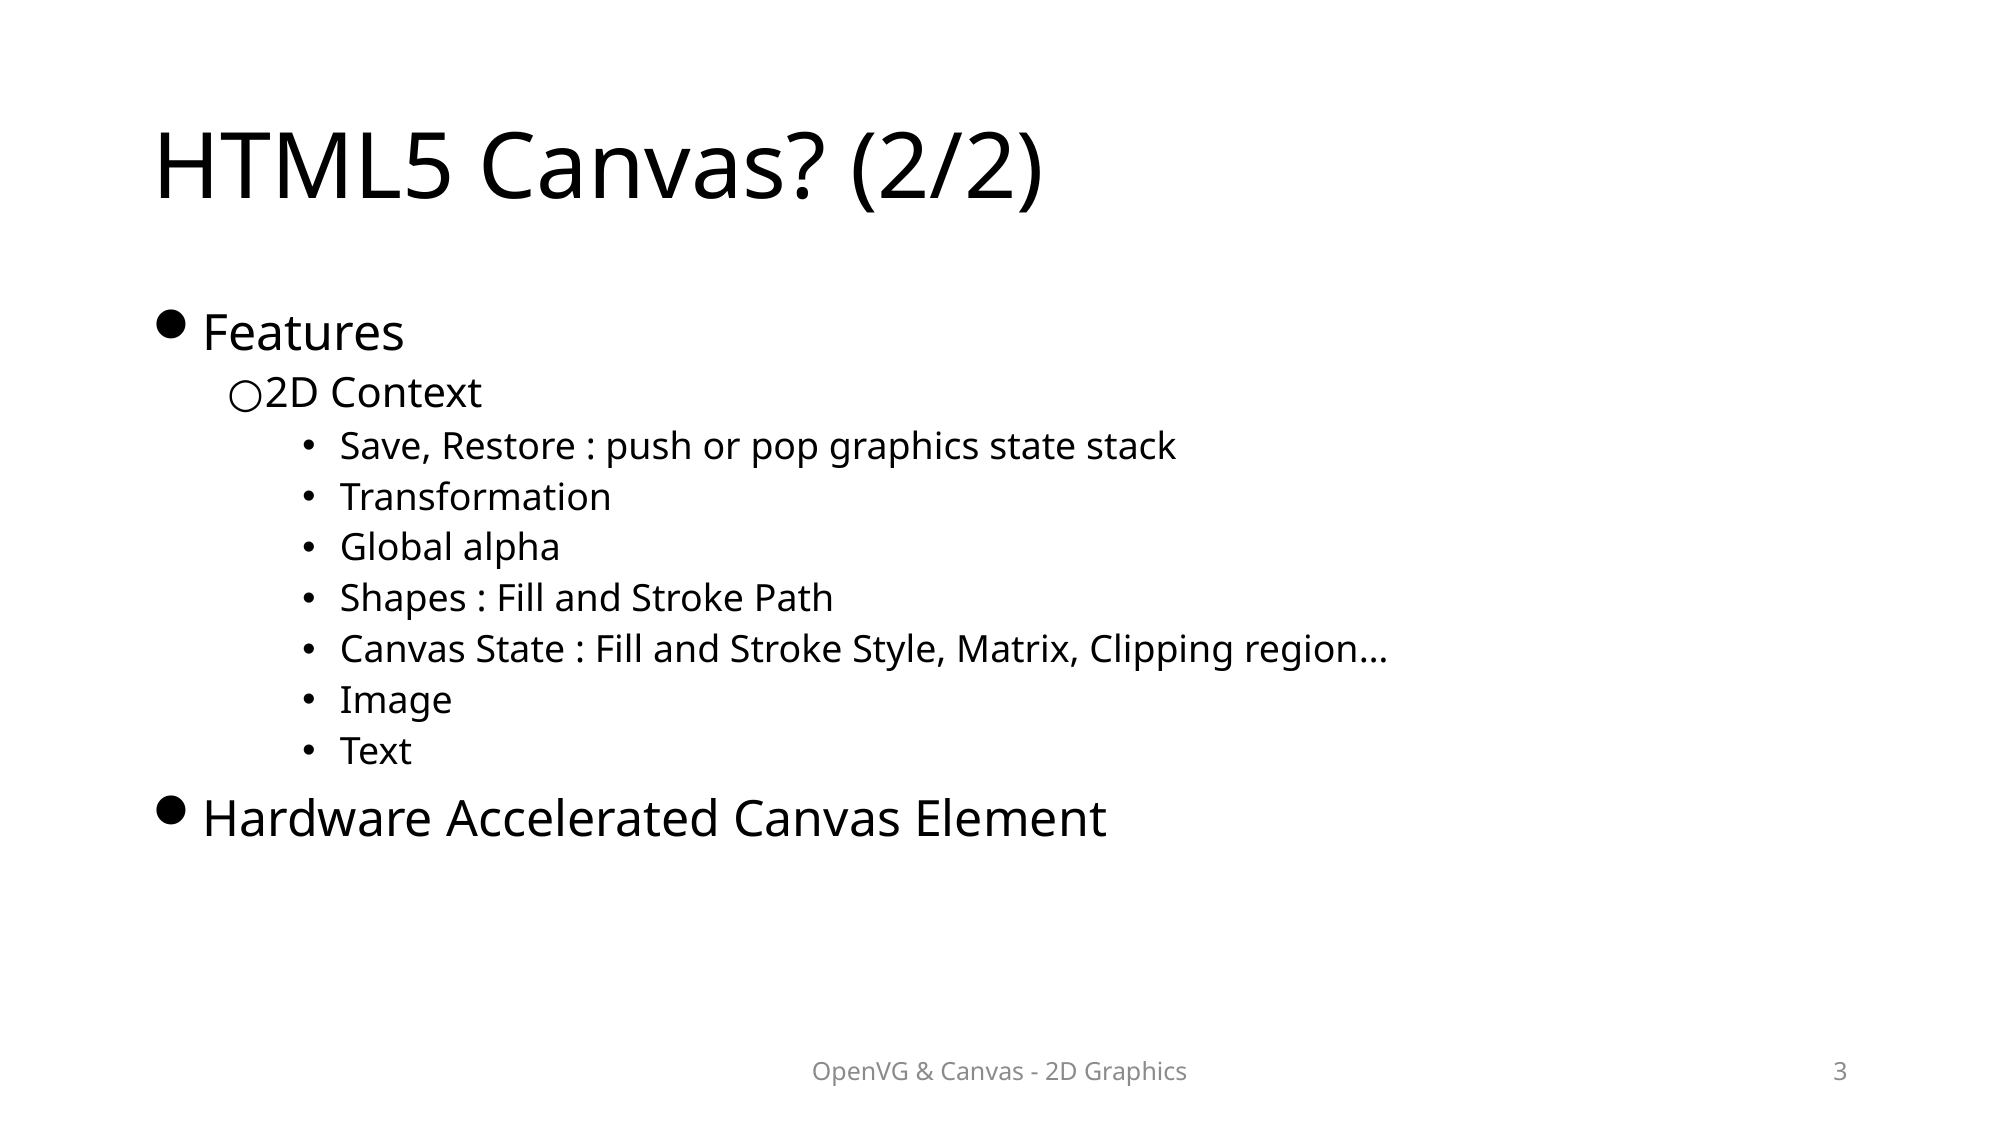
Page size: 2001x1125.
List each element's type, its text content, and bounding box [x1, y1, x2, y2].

slide_number 3 [1412, 1042, 1863, 1103]
footer OpenVG & Canvas - 2D Graphics [662, 1042, 1338, 1103]
title HTML5 Canvas? (2/2) [137, 59, 1863, 278]
list Features 2D Context Save, Restore : push or pop graphics state stack Transformation Global alpha Shapes : Fill and Stroke Path Canvas State : Fill and Stroke Style, Matrix, Clipping region… Image Text Hardware Accelerated Canvas Element [137, 299, 1863, 1014]
